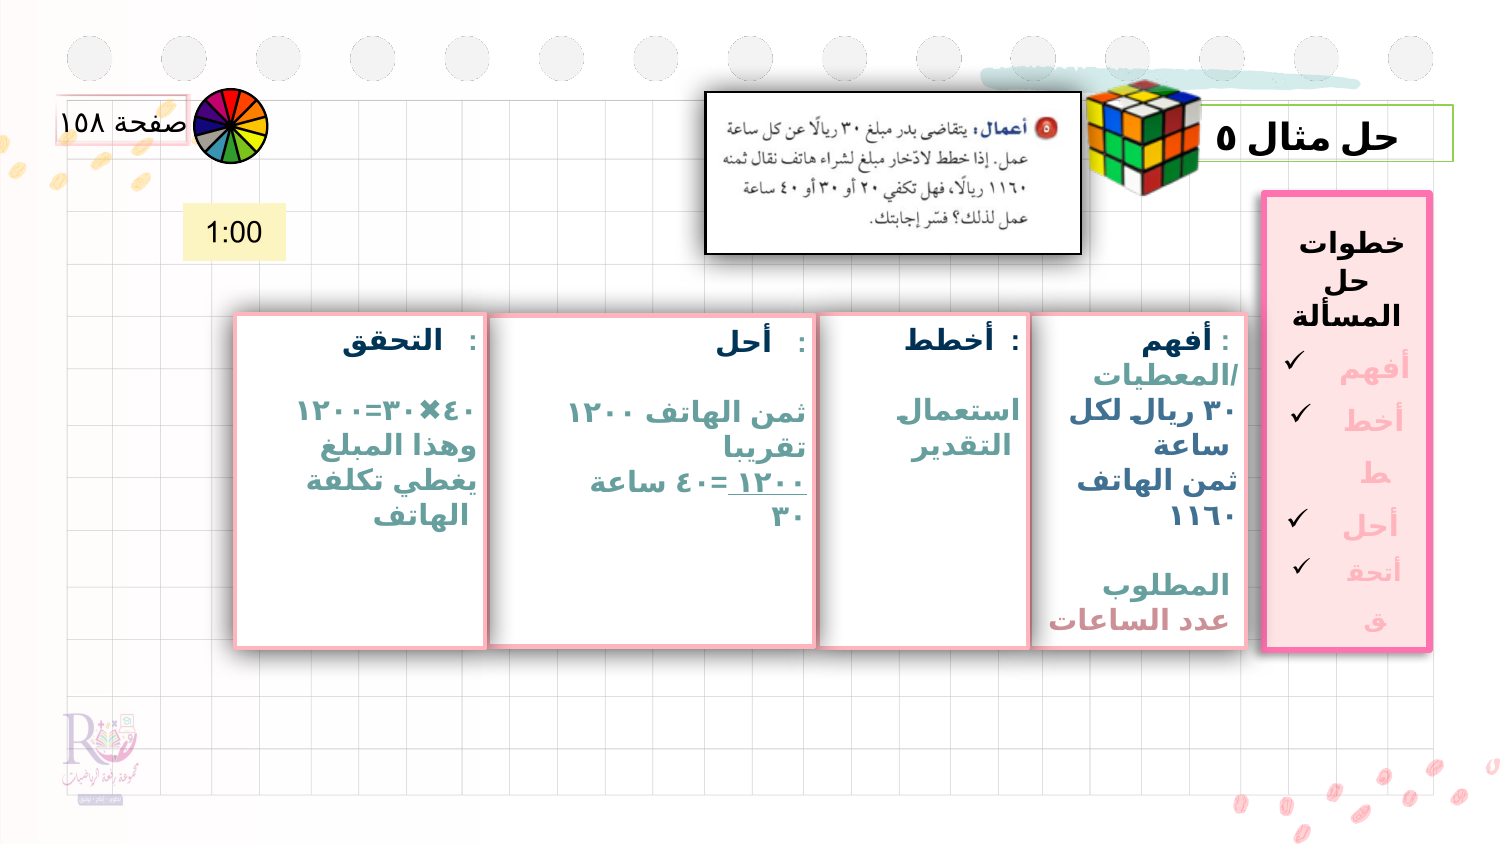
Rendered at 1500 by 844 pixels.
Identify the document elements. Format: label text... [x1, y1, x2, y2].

text_box أفهم : المعطيات/ ٣٠ ريال لكل ساعة ثمن الهاتف ١١٦٠ المطلوب عدد الساعات [1046, 313, 1247, 649]
text_box أخطط : استعمال التقدير [832, 313, 1028, 649]
picture [0, 0, 1500, 844]
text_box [979, 65, 1361, 95]
text_box أحل : ثمن الهاتف ١٢٠٠ تقريبا ١٢٠٠ =٤٠ ساعة ٣٠ [504, 315, 815, 647]
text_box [1086, 67, 1454, 204]
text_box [1263, 126, 1430, 718]
text_box التحقق : ٤٠✖️٣٠=١٢٠٠ وهذا المبلغ يغطي تكلفة الهاتف [235, 313, 486, 649]
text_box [182, 84, 287, 262]
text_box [55, 94, 191, 147]
